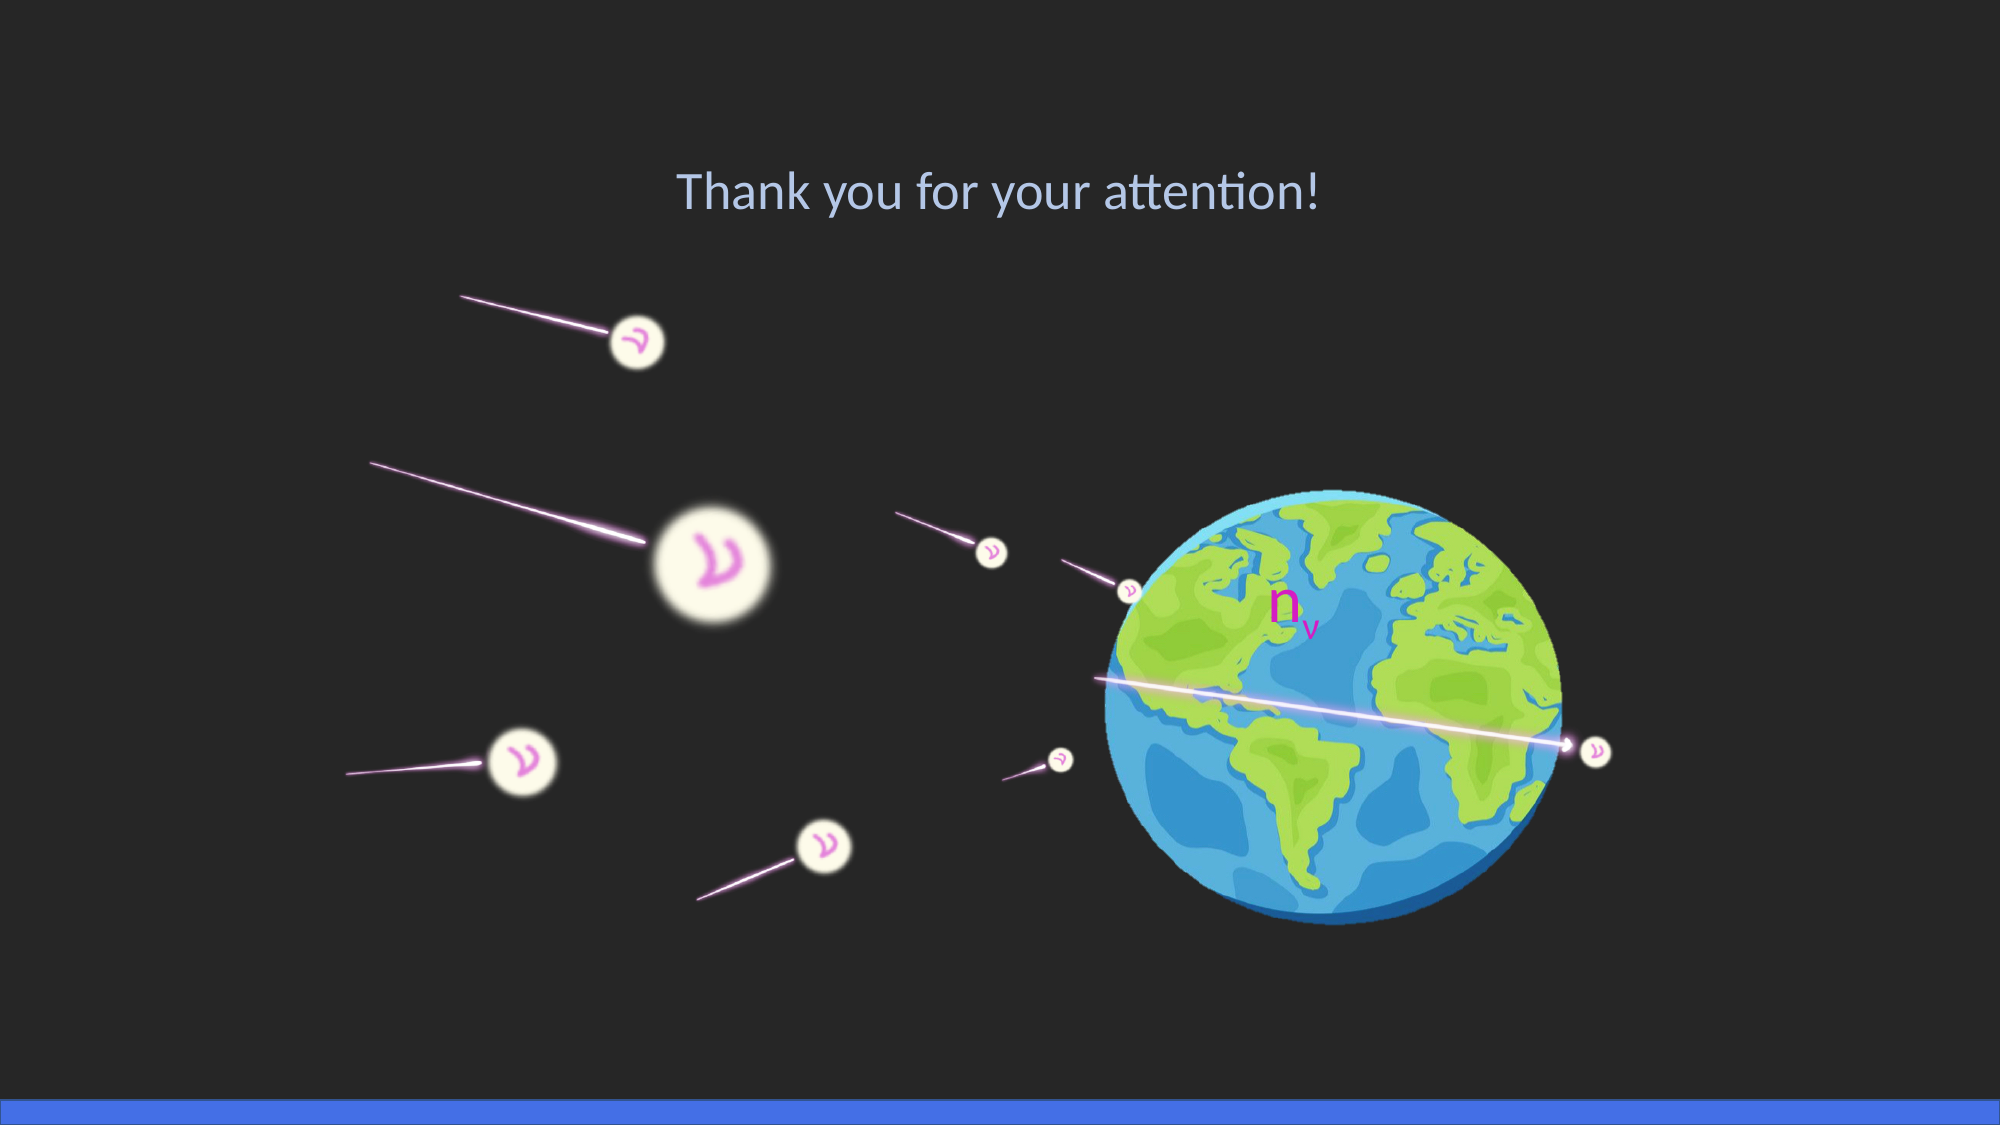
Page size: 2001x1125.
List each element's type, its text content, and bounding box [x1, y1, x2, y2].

text_box [0, 1099, 2000, 1125]
text_box Thank you for your attention! [654, 148, 1345, 228]
picture [316, 260, 1649, 964]
